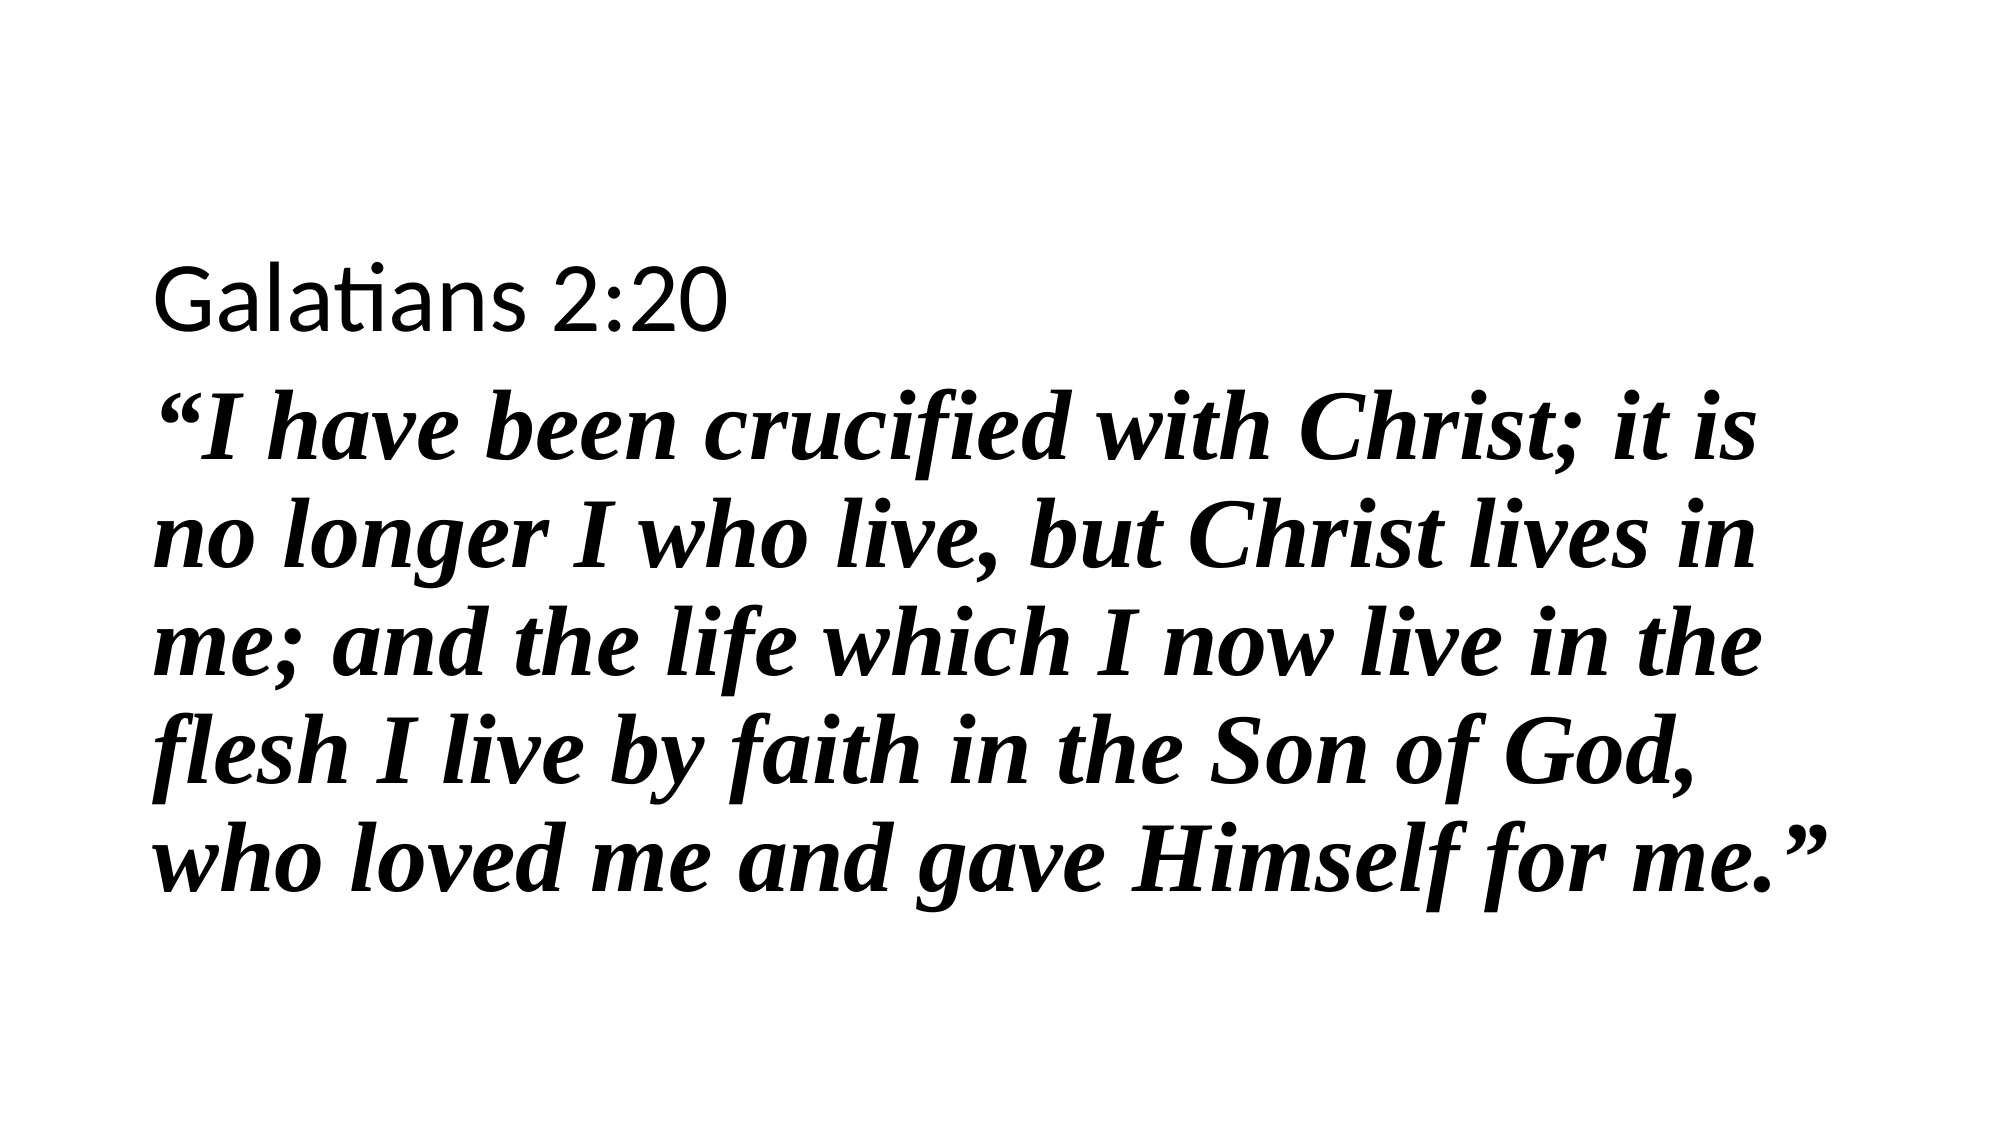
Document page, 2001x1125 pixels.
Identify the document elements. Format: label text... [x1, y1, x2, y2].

list Galatians 2:20 “I have been crucified with Christ; it is no longer I who live, but Christ lives in me; and the life which I now live in the flesh I live by faith in the Son of God, who loved me and gave Himself for me.” [137, 96, 1863, 1014]
